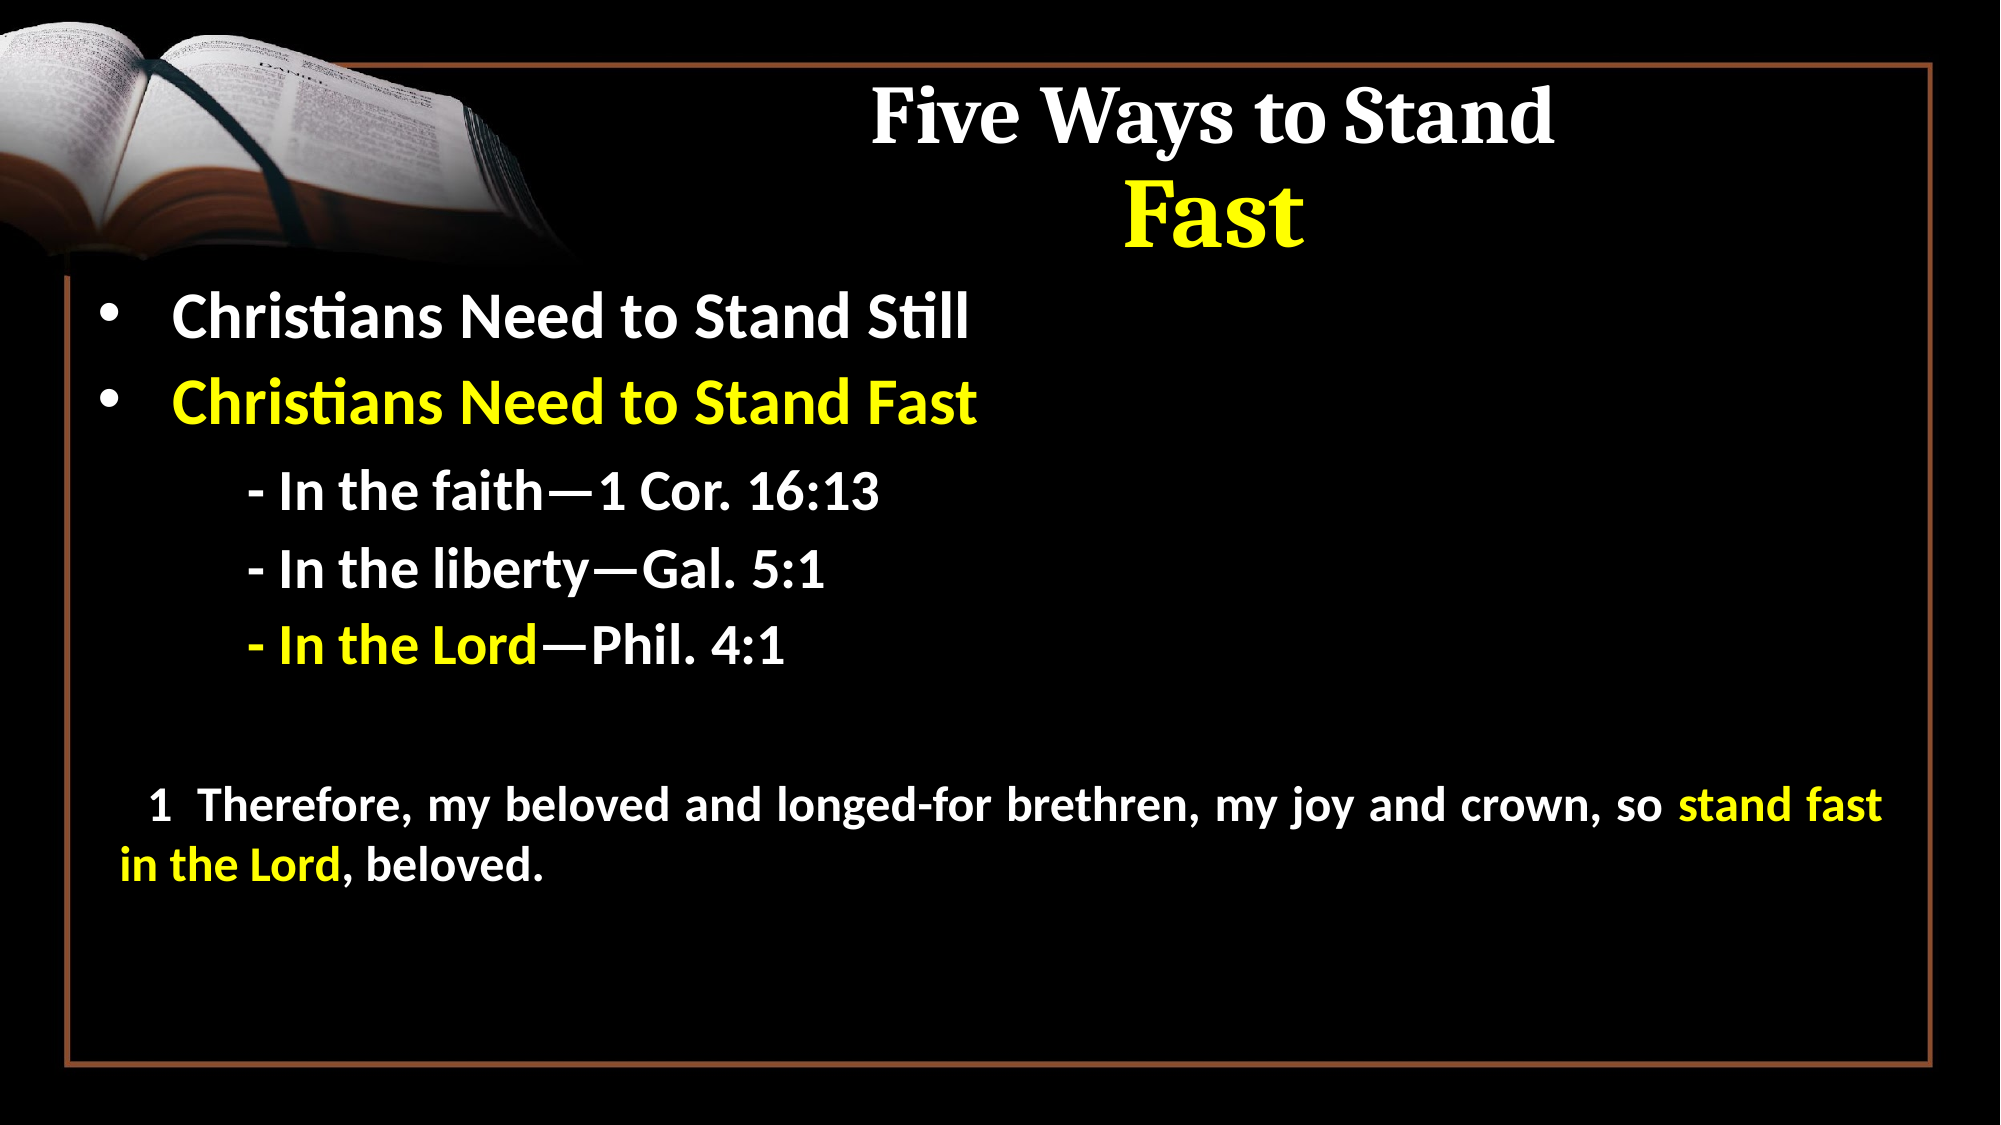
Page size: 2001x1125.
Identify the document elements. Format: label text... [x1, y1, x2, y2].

title Five Ways to Stand Fast [488, 49, 1940, 293]
picture [0, 0, 2000, 1125]
text_box 1 Therefore, my beloved and longed-for brethren, my joy and crown, so stand fast in the Lord, beloved. [104, 763, 1898, 899]
text_box Christians Need to Stand Still Christians Need to Stand Fast - In the faith—1 Cor. 16:13 - In the liberty—Gal. 5:1 - In the Lord—Phil. 4:1 [82, 264, 1912, 684]
